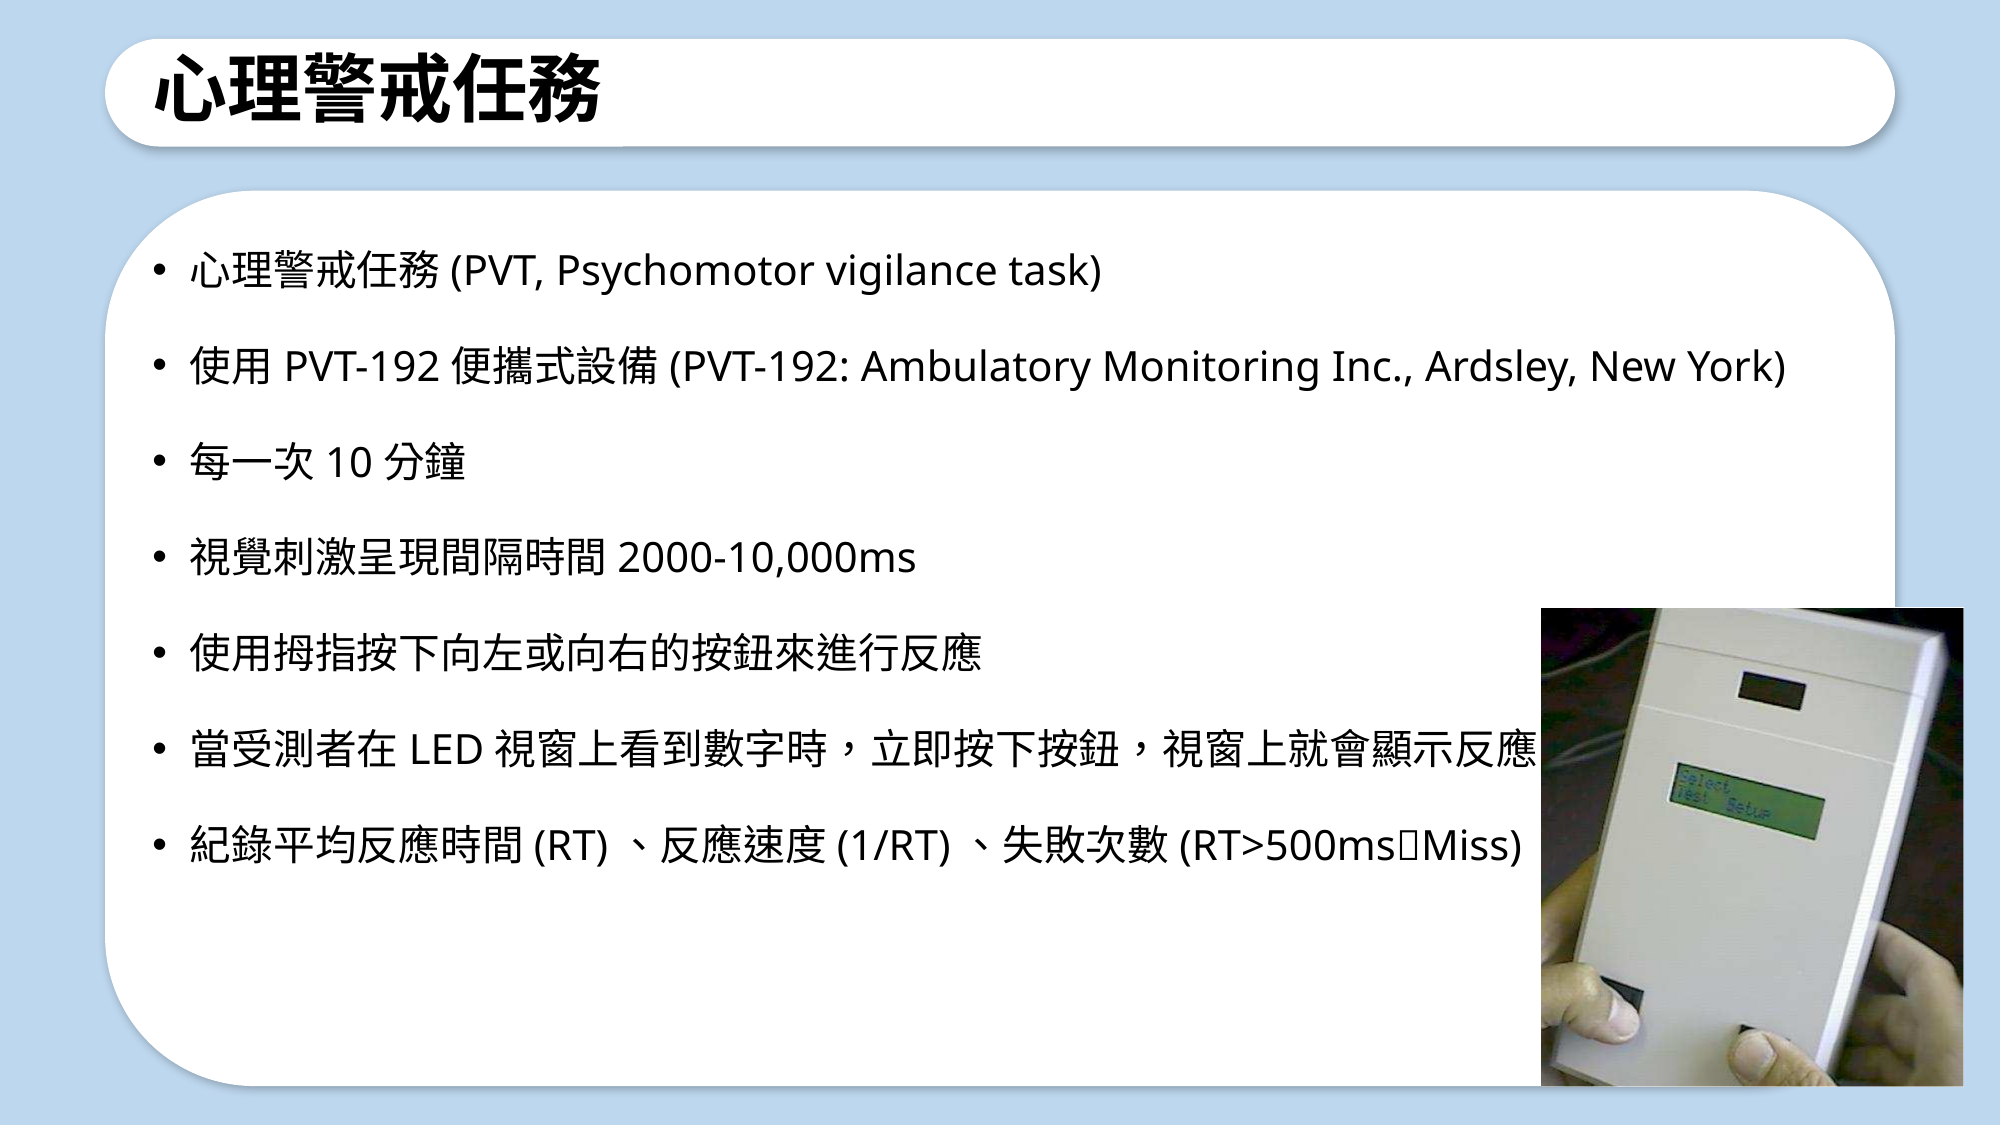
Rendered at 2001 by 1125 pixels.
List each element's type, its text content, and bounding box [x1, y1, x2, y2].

picture [1541, 607, 1964, 1087]
title 心理警戒任務 [137, 38, 1863, 147]
list 心理警戒任務(PVT, Psychomotor vigilance task) 使用PVT-192便攜式設備(PVT-192: Ambulatory Monitoring Inc., Ardsley, New York) 每一次10分鐘 視覺刺激呈現間隔時間2000-10,000ms 使用拇指按下向左或向右的按鈕來進行反應 當受測者在LED視窗上看到數字時，立即按下按鈕，視窗上就會顯示反應時間(ms) 紀錄平均反應時間(RT)、反應速度(1/RT)、失敗次數(RT>500msMiss) [137, 211, 1863, 1064]
